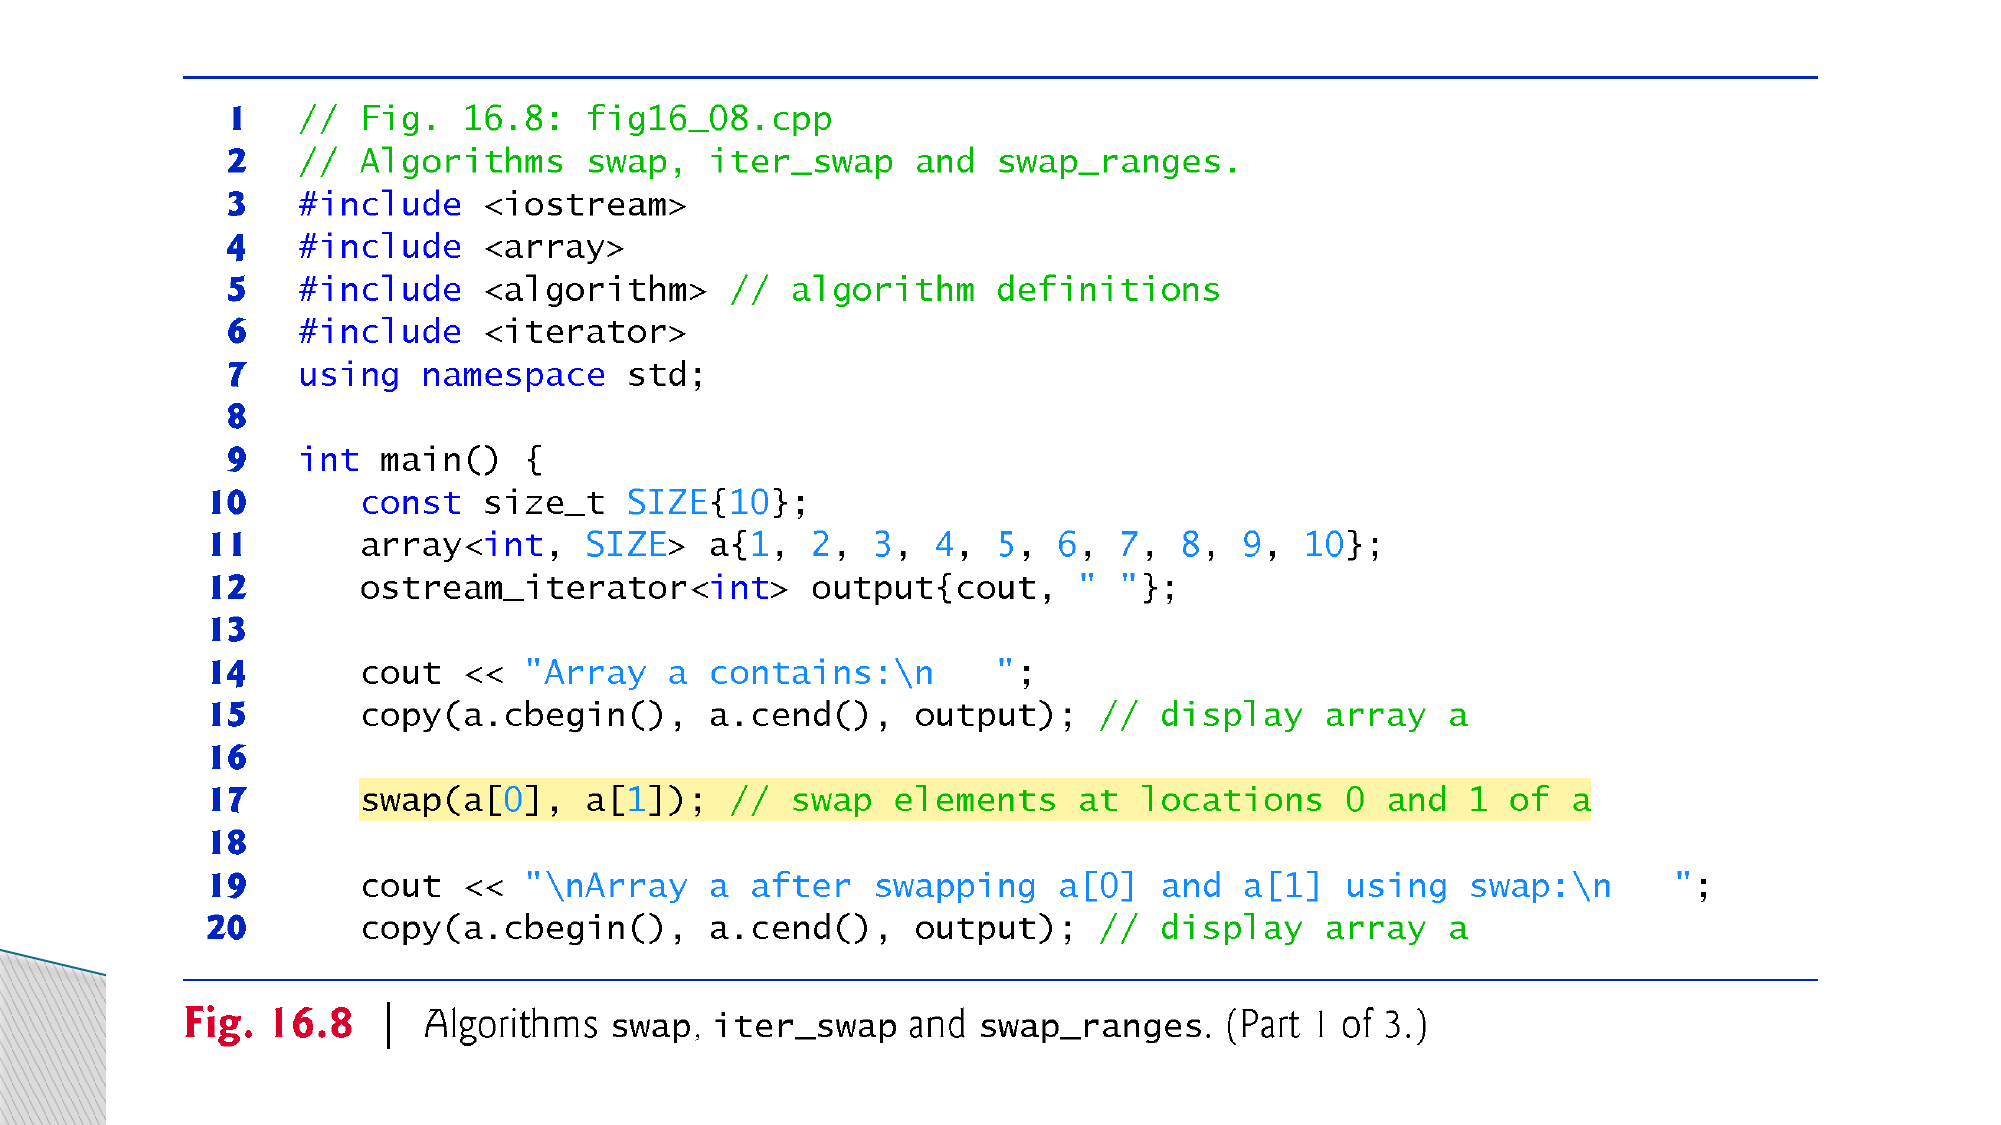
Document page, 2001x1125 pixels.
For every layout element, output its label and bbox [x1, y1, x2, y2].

picture [105, 0, 1894, 1125]
